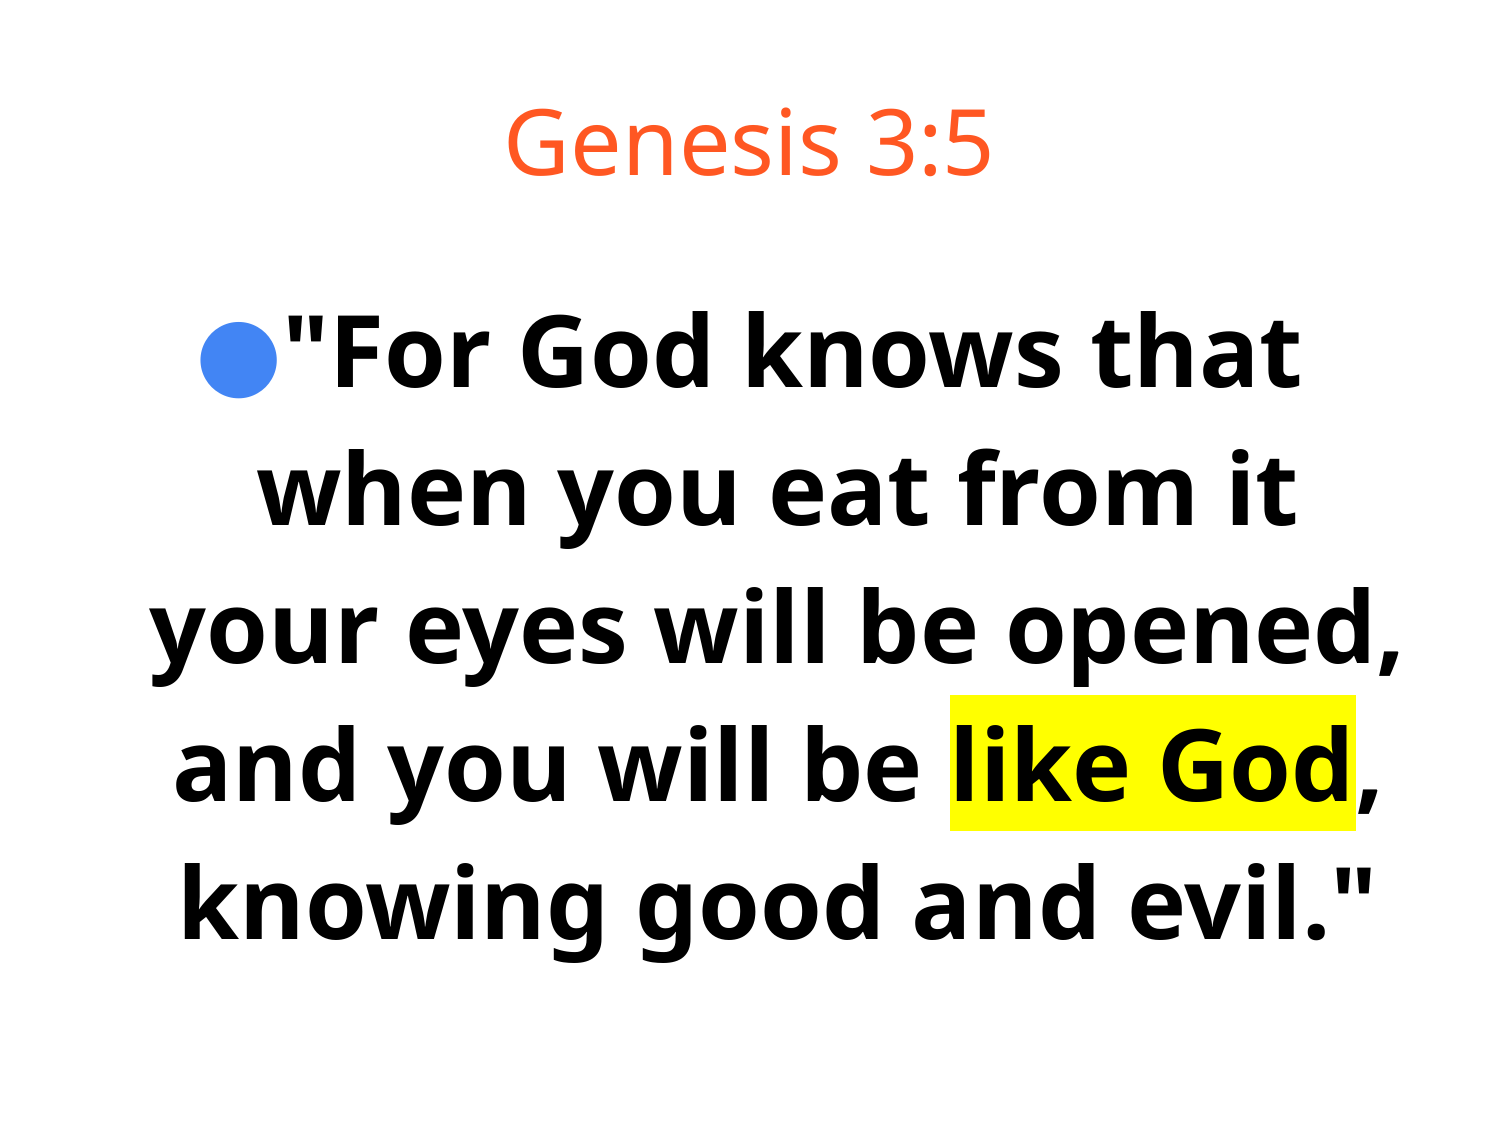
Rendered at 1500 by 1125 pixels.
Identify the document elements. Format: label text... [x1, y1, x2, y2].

list "For God knows that when you eat from it your eyes will be opened, and you will be like God, knowing good and evil." [75, 262, 1425, 1005]
title Genesis 3:5 [75, 45, 1425, 233]
